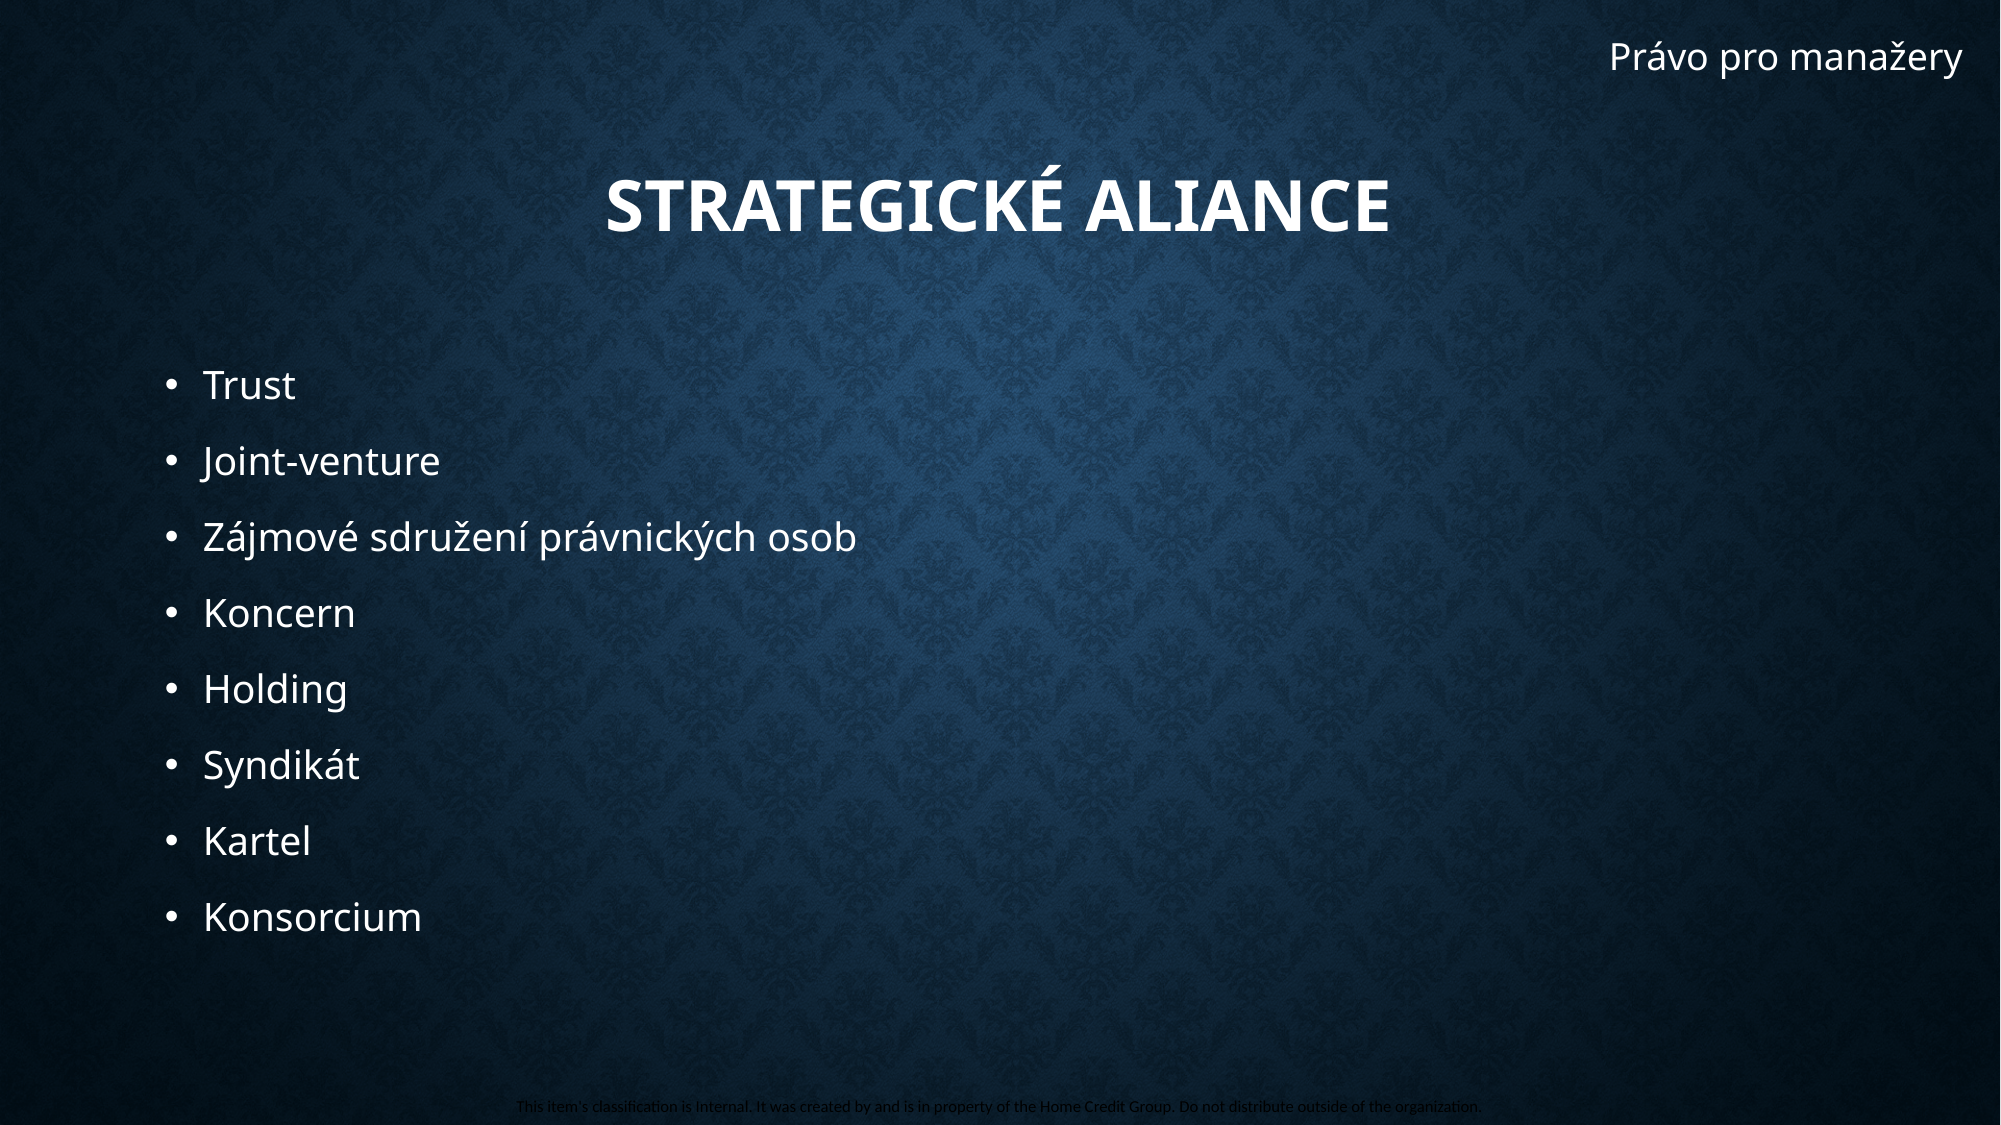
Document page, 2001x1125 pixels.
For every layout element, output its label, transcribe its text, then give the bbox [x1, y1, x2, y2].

list Trust Joint-venture Zájmové sdružení právnických osob Koncern Holding Syndikát Kartel Konsorcium [149, 343, 1849, 950]
text_box Právo pro manažery [1594, 25, 1978, 85]
title Strategické aliance [149, 99, 1849, 318]
